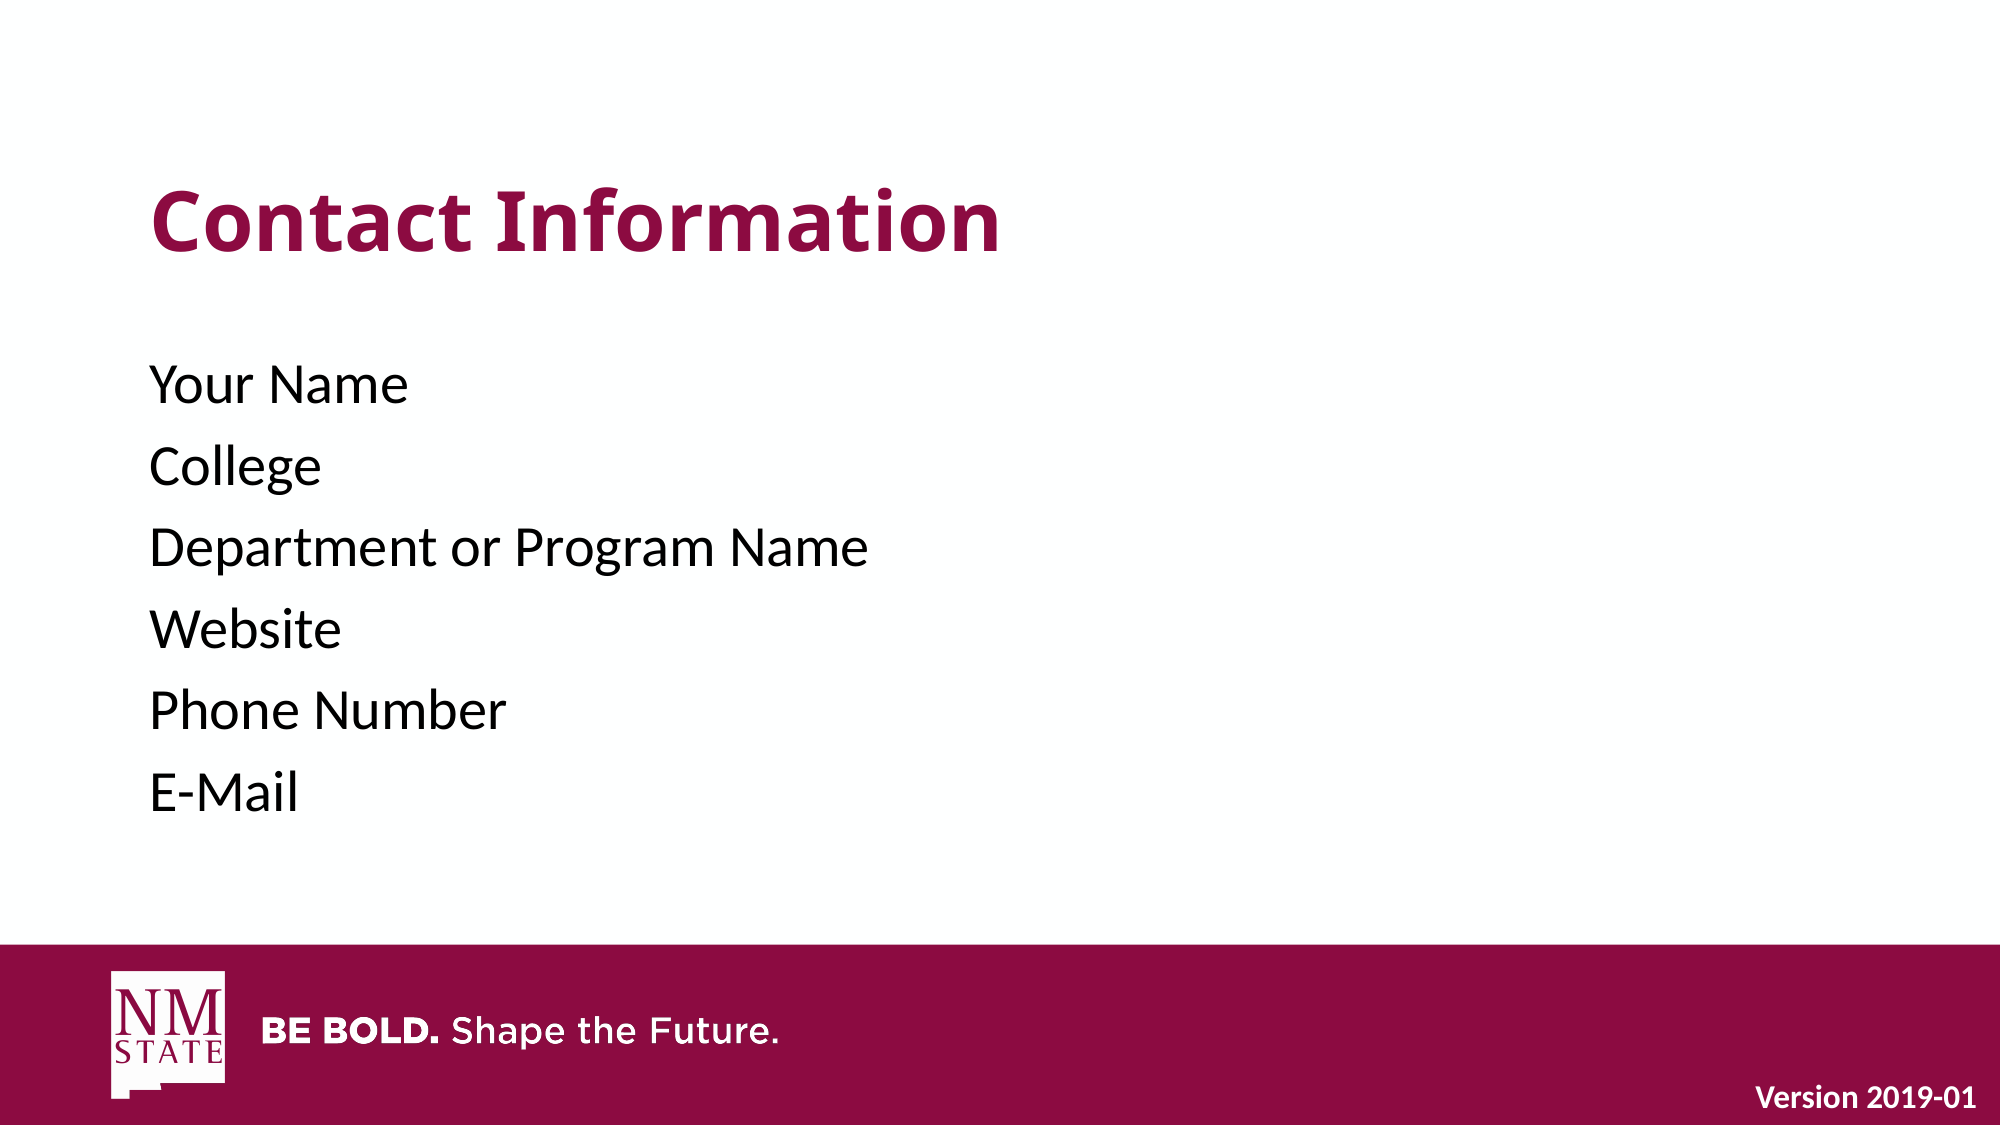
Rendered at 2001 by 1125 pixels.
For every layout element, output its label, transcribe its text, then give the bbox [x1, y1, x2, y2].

text_box Version 2019-01 [1740, 1067, 1993, 1123]
list College [134, 427, 1860, 506]
list Phone Number [134, 671, 1860, 751]
list Website [134, 590, 1860, 670]
list Your Name [134, 345, 1860, 425]
list Department or Program Name [134, 508, 1860, 588]
picture [111, 971, 225, 1099]
picture [261, 997, 778, 1072]
list E-Mail [134, 753, 1860, 833]
